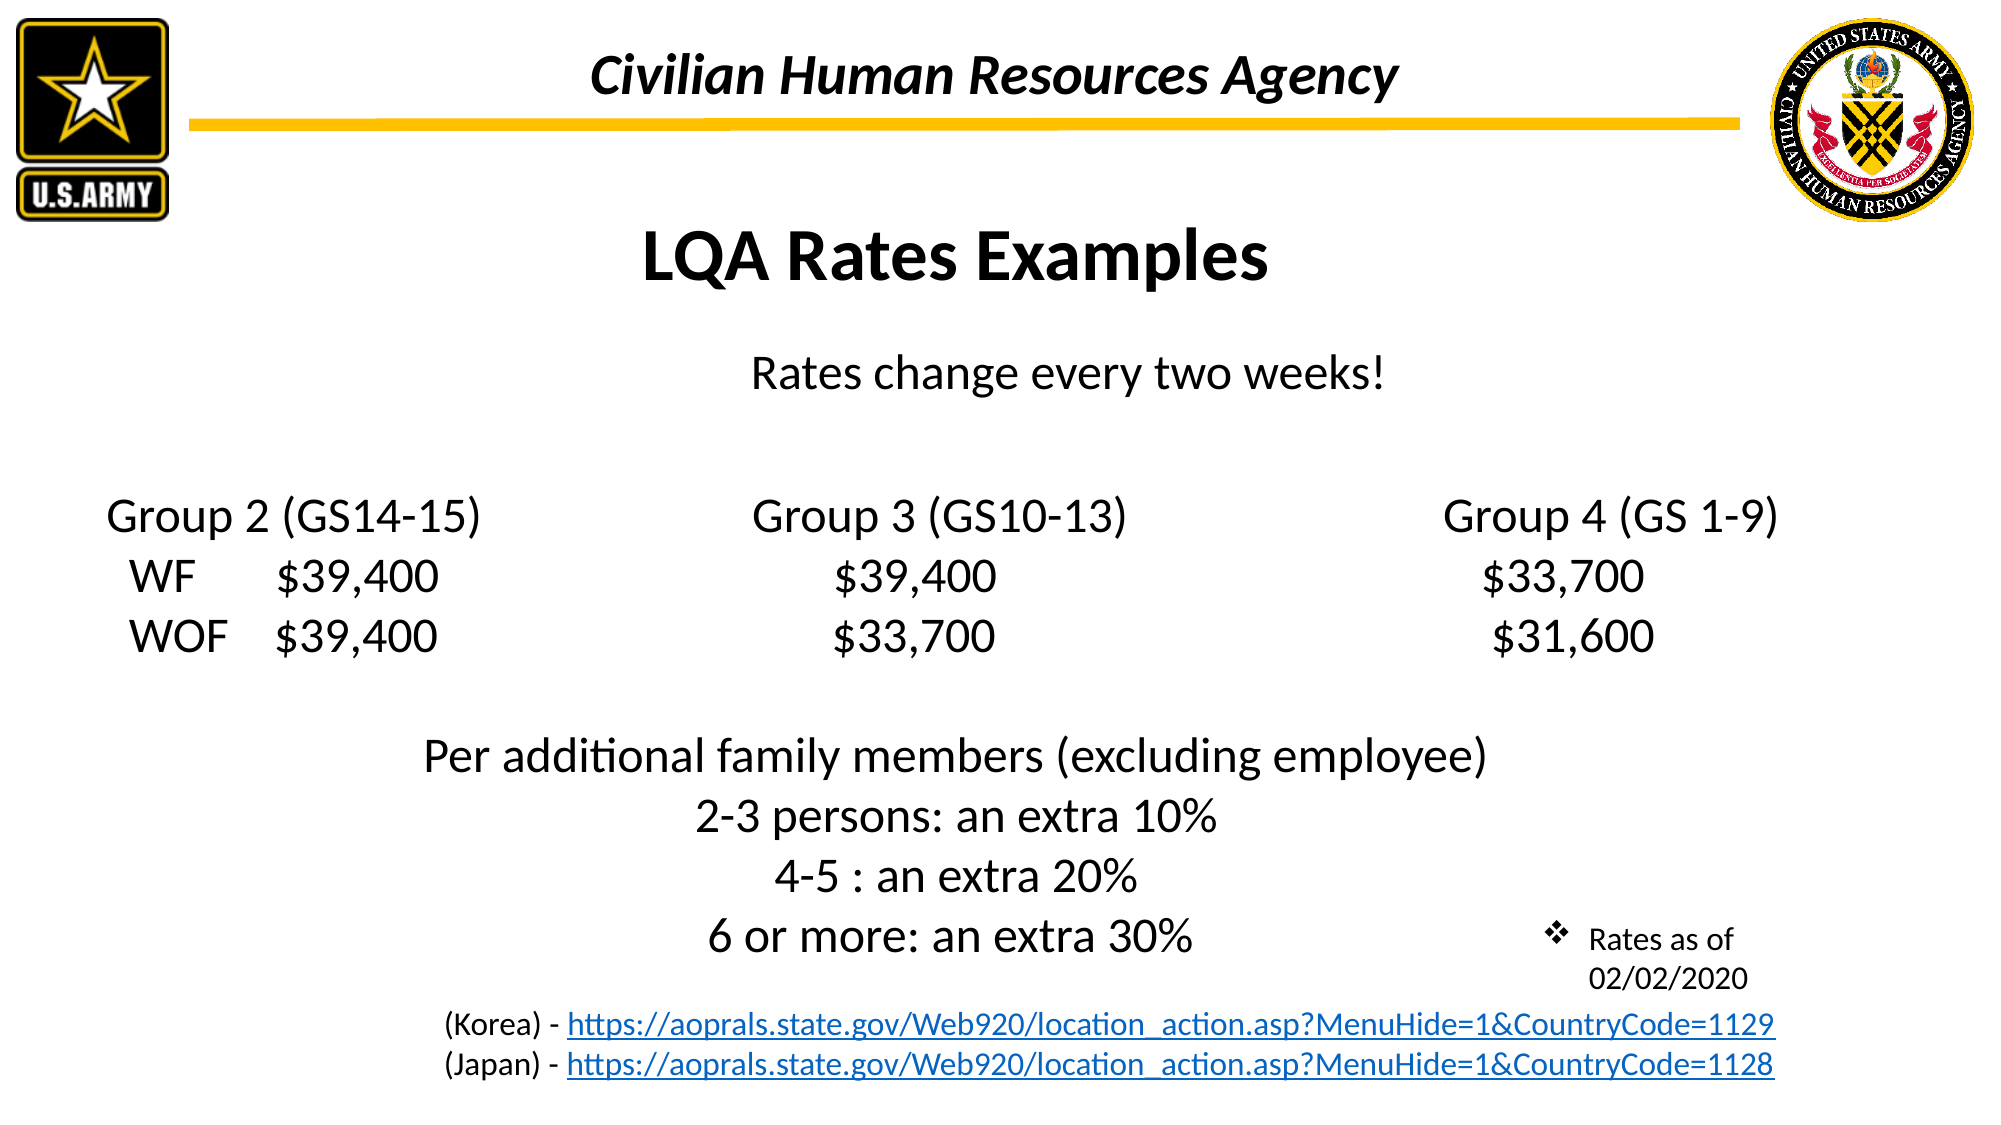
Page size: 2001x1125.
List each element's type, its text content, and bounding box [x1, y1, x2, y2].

text_box Rates change every two weeks! Group 2 (GS14-15) Group 3 (GS10-13) Group 4 (GS 1-9) WF $39,400 $39,400 $33,700 WOF $39,400 $33,700 $31,600 Per additional family members (excluding employee) 2-3 persons: an extra 10% 4-5 : an extra 20% 6 or more: an extra 30% (Korea) - https://aoprals.state.gov/Web920/location_action.asp?MenuHide=1&CountryCode=1129 (Japan) - https://aoprals.state.gov/Web920/location_action.asp?MenuHide=1&CountryCode=1128 [0, 332, 1934, 1090]
title LQA Rates Examples [206, 174, 1707, 305]
picture [16, 18, 169, 222]
text_box Civilian Human Resources Agency [189, 28, 1415, 114]
picture [1770, 18, 1974, 222]
text_box Rates as of 02/02/2020 [1527, 909, 1911, 1004]
